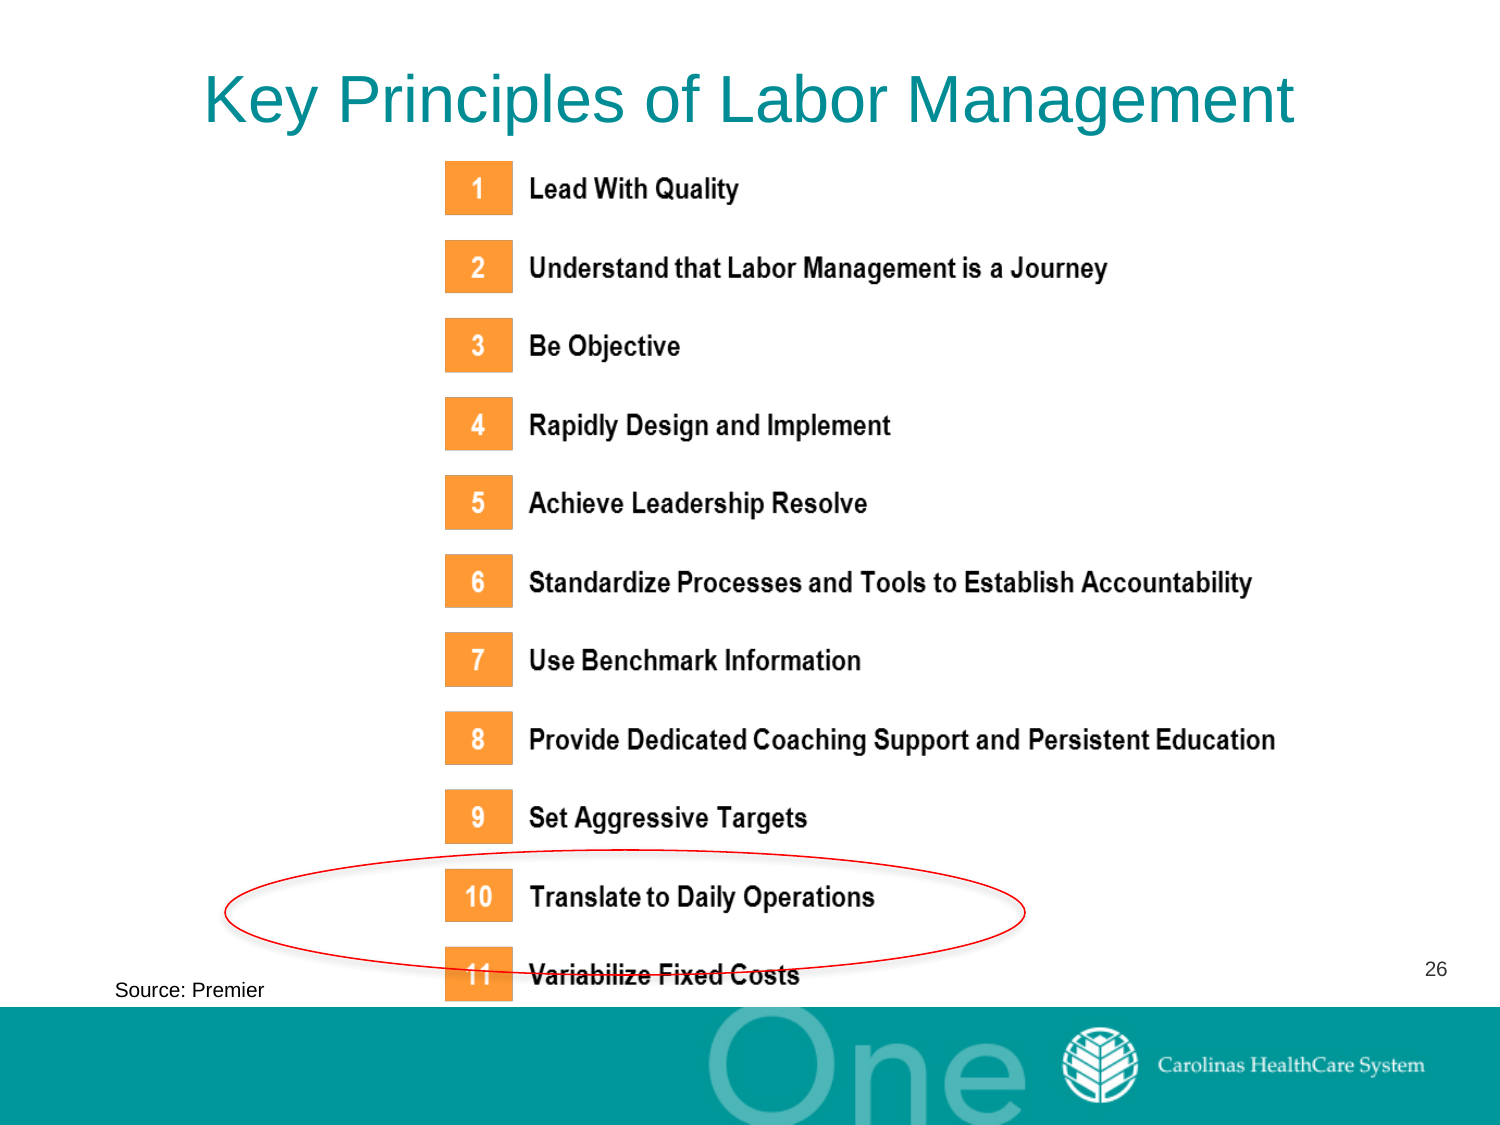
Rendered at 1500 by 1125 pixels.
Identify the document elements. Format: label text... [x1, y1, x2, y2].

title Key Principles of Labor Management [75, 1, 1425, 190]
text_box [224, 856, 439, 969]
picture [0, 161, 1500, 1125]
text_box Source: Premier [99, 969, 350, 1010]
